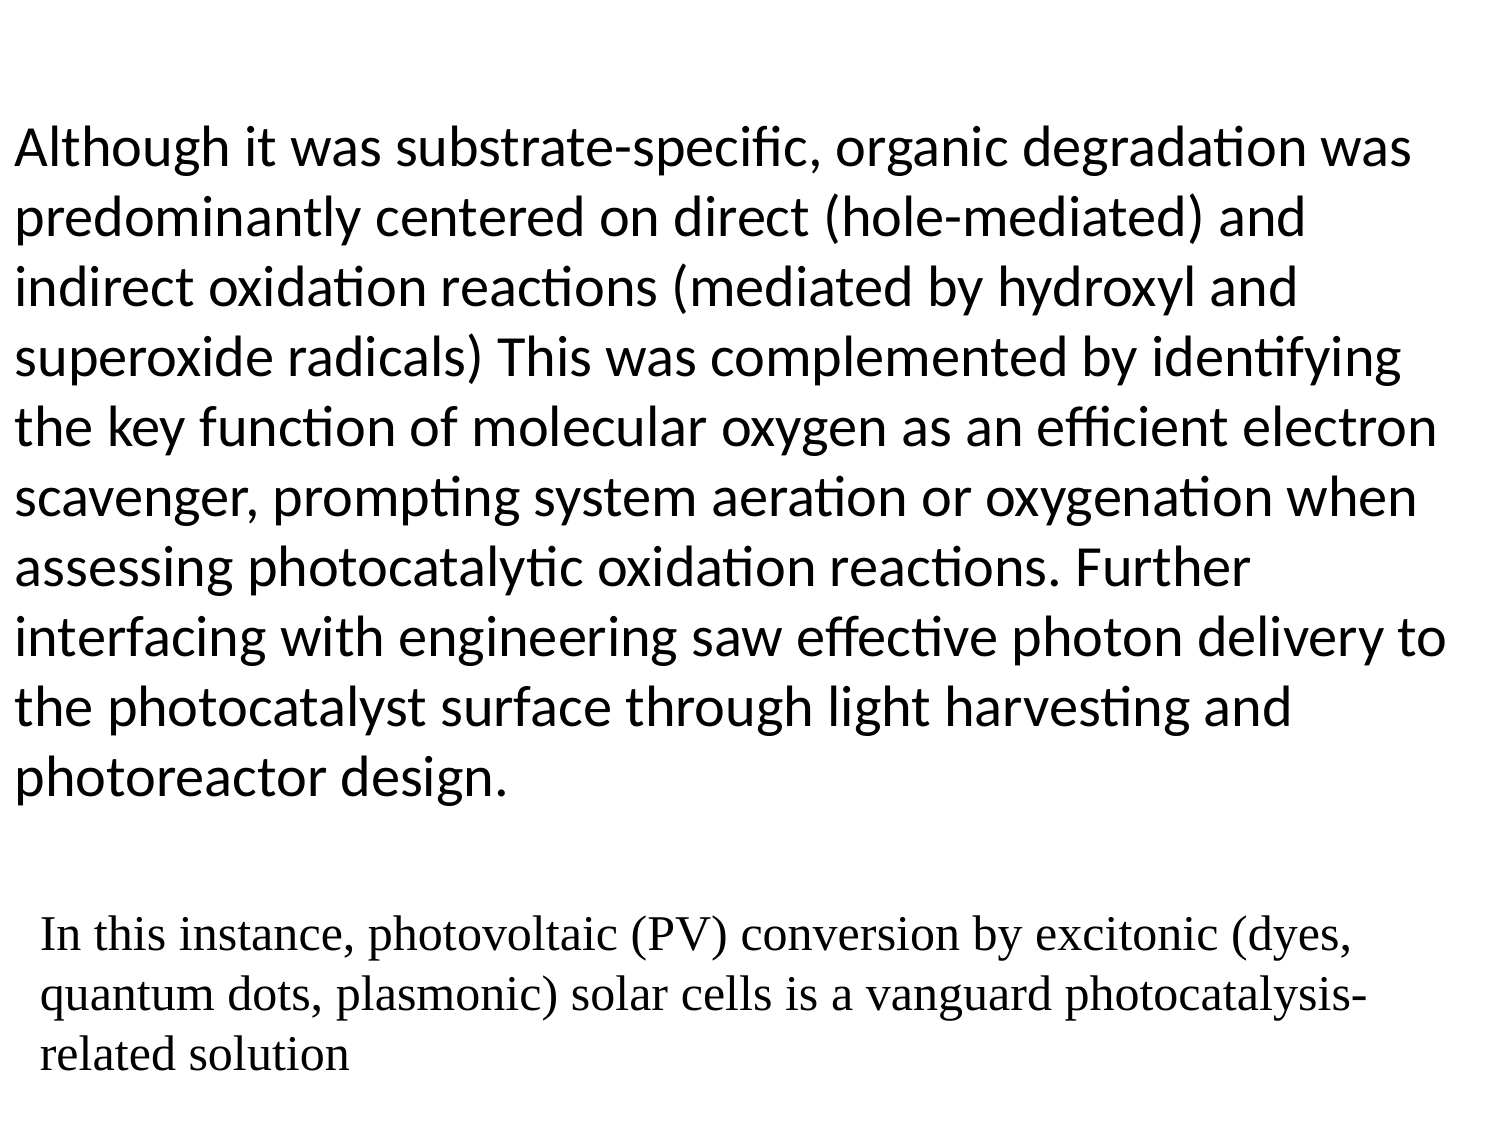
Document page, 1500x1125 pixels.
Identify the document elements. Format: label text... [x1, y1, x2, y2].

text_box Although it was substrate-specific, organic degradation was predominantly centered on direct (hole-mediated) and indirect oxidation reactions (mediated by hydroxyl and superoxide radicals) This was complemented by identifying the key function of molecular oxygen as an efficient electron scavenger, prompting system aeration or oxygenation when assessing photocatalytic oxidation reactions. Further interfacing with engineering saw effective photon delivery to the photocatalyst surface through light harvesting and photoreactor design. [0, 100, 1500, 886]
text_box In this instance, photovoltaic (PV) conversion by excitonic (dyes, quantum dots, plasmonic) solar cells is a vanguard photocatalysis-related solution [24, 893, 1500, 1088]
